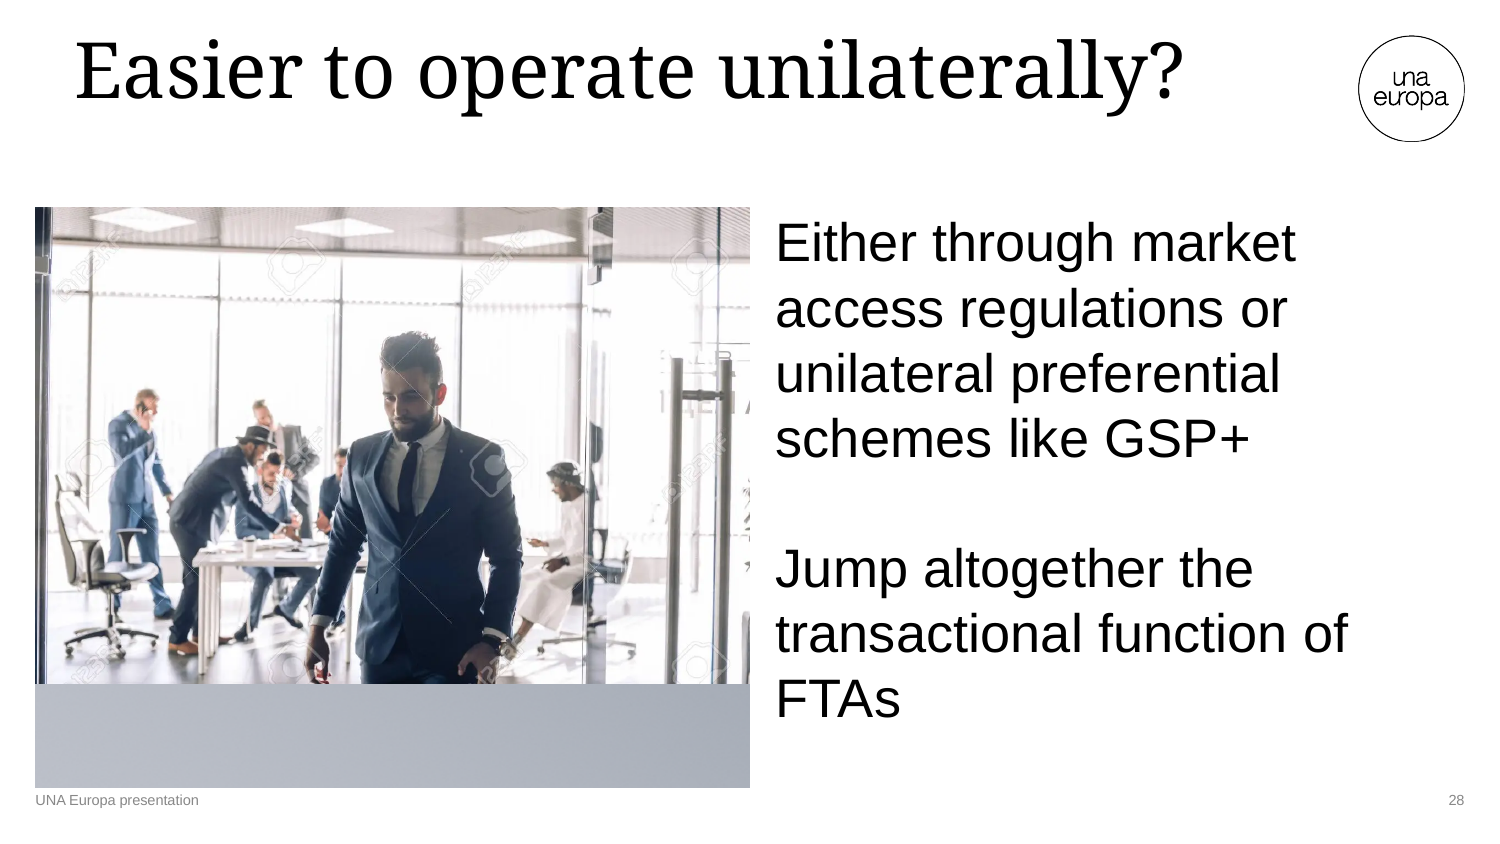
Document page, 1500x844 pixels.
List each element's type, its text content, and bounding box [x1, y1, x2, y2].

picture [1358, 35, 1465, 142]
slide_number 28 [1443, 790, 1466, 813]
picture [35, 207, 751, 788]
title Easier to operate unilaterally? [73, 31, 1190, 127]
text_box UNA Europa presentation [35, 791, 750, 809]
list Either through market access regulations or unilateral preferential schemes like GSP+ Jump altogether the transactional function of FTAs [775, 207, 1466, 762]
